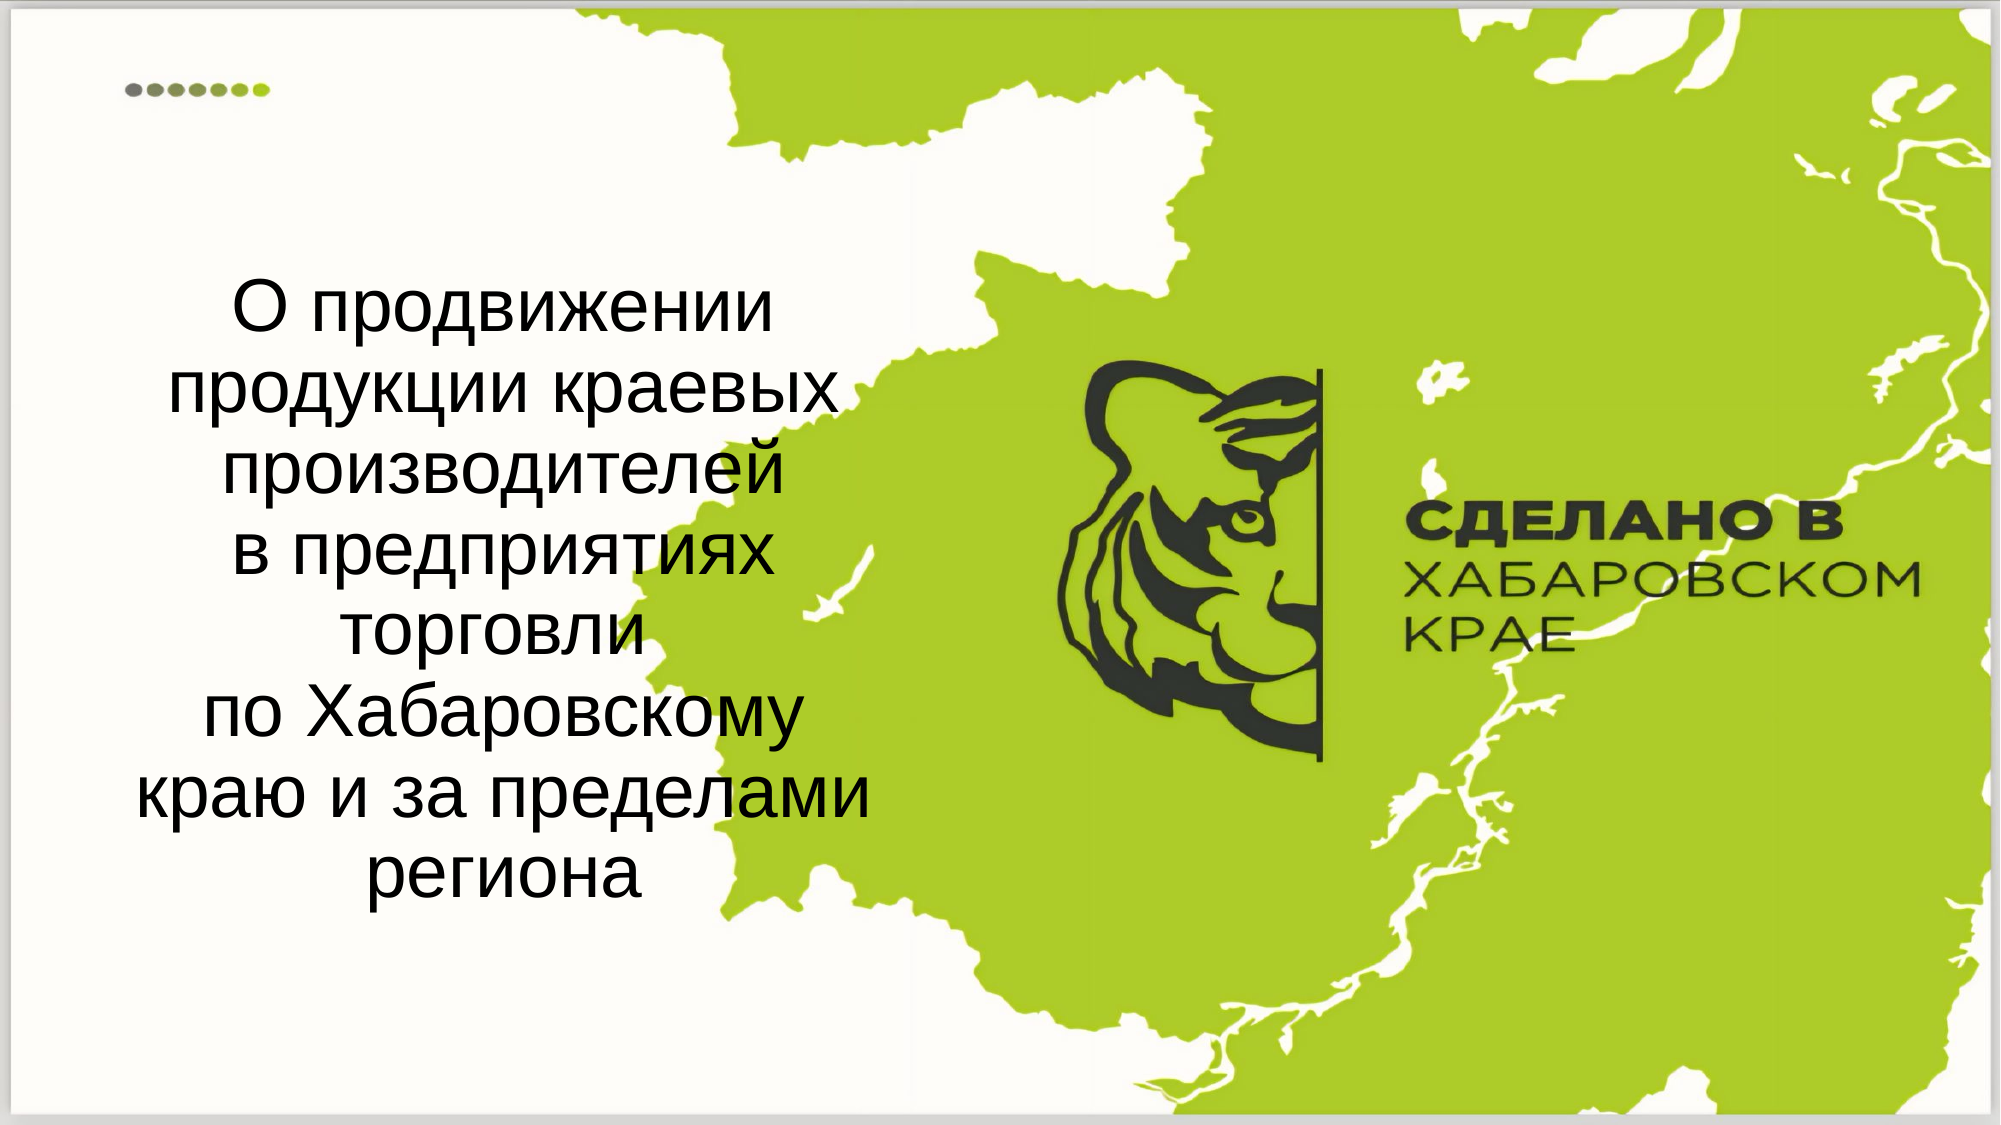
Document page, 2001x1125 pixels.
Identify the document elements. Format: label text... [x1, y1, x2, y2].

picture [0, 0, 2001, 1125]
title О продвижении продукции краевых производителей в предприятиях торговли по Хабаровскому краю и за пределами региона [91, 319, 917, 922]
